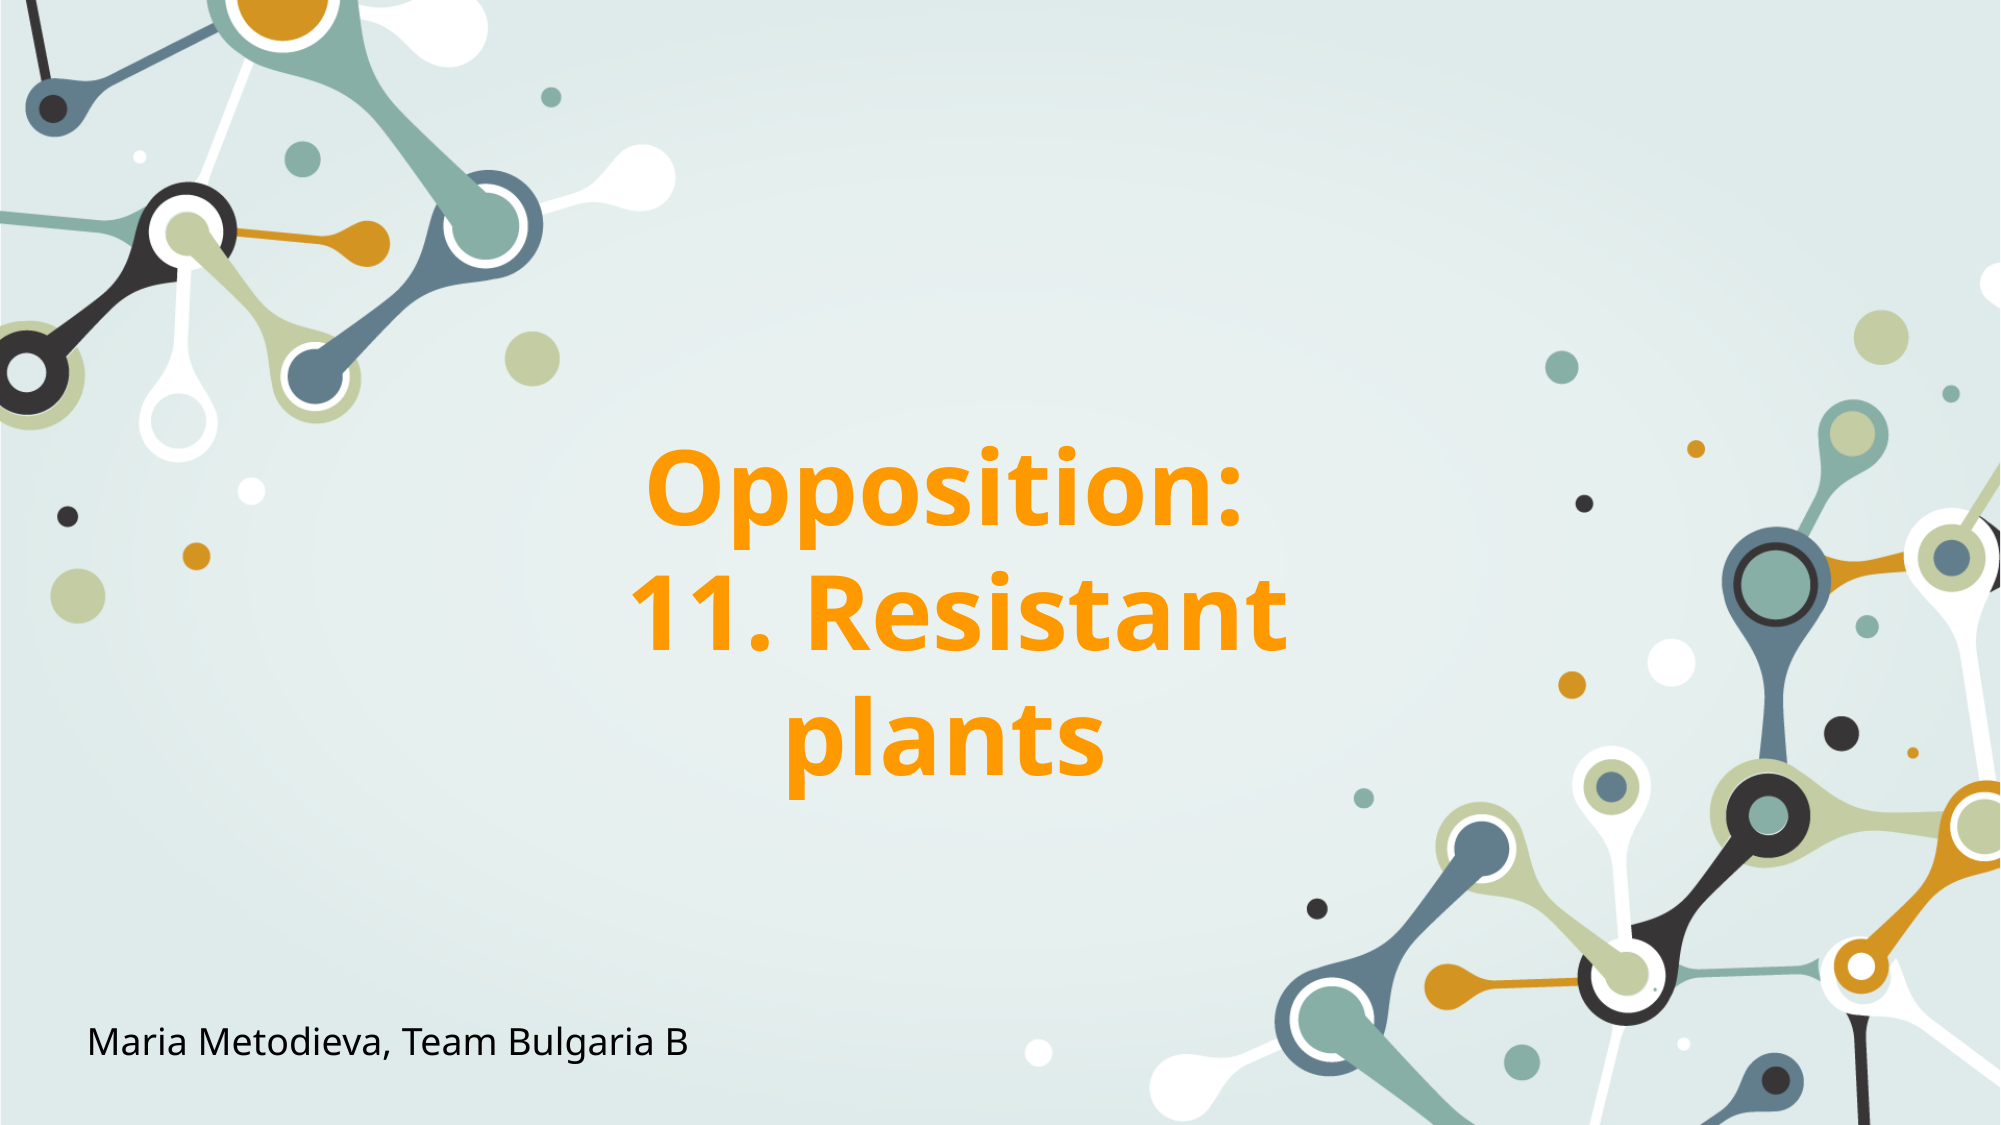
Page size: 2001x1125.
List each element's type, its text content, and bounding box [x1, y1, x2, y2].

picture [0, 0, 2001, 1125]
text_box Maria Metodieva, Team Bulgaria B [71, 1002, 784, 1078]
text_box Opposition: 11. Resistant plants [439, 413, 1450, 804]
